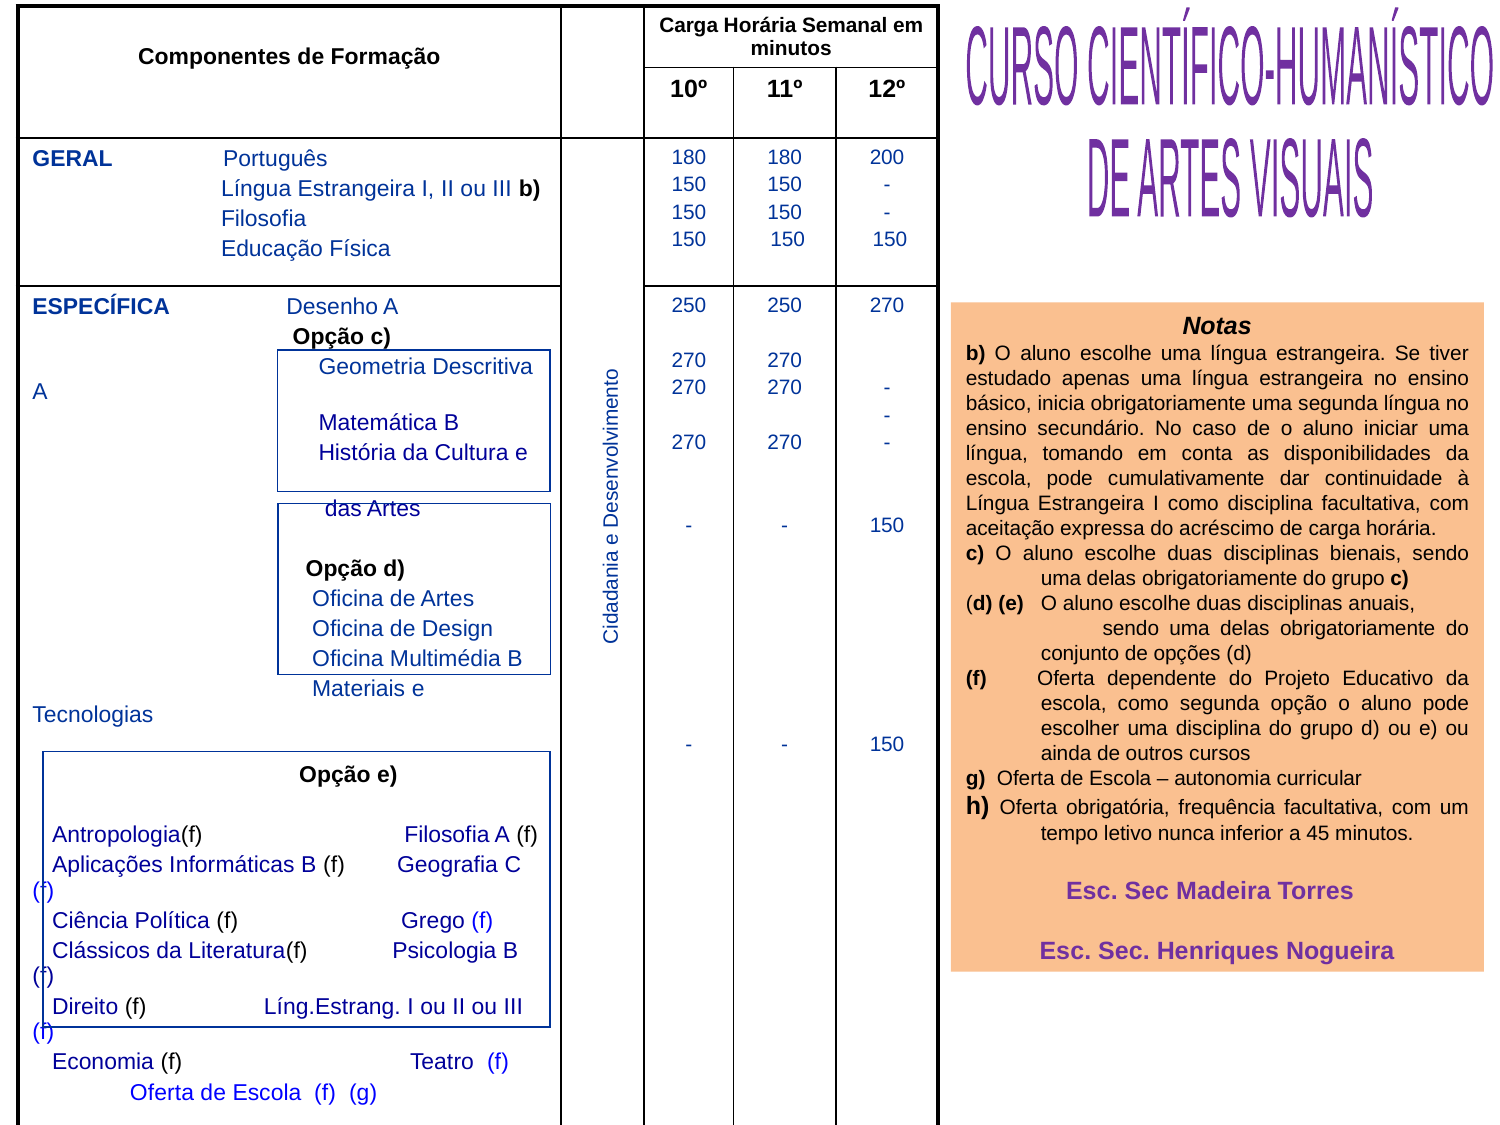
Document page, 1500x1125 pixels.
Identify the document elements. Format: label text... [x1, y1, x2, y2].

table_cell 200 - - 150 [837, 139, 936, 285]
text_box [278, 503, 551, 675]
table_cell 250 270 270 270 - - [734, 287, 835, 1125]
table_cell 180 150 150 150 [645, 139, 733, 285]
table_header Carga Horária Semanal em minutos [645, 8, 936, 67]
table_cell 250 270 270 270 - - [645, 287, 733, 1125]
text_box [42, 751, 551, 1028]
table_cell ESPECÍFICA Desenho A Opção c) Geometria Descritiva A Matemática B História da Cultura e das Artes Opção d) Oficina de Artes Oficina de Design Oficina Multimédia B Materiais e Tecnologias Opção e) Antropologia(f) Filosofia A (f) Aplicações Informáticas B (f) Geografia C (f) Ciência Política (f) Grego (f) Clássicos da Literatura(f) Psicologia B (f) Direito (f) Líng.Estrang. I ou II ou III (f) Economia (f) Teatro (f) Oferta de Escola (f) (g) [20, 287, 560, 1125]
table_cell 12º [837, 68, 936, 137]
table_header [562, 8, 643, 137]
table_cell 11º [734, 68, 835, 137]
text_box [277, 349, 550, 492]
table_cell GERAL Português Língua Estrangeira I, II ou III b) Filosofia Educação Física [20, 139, 560, 285]
table_cell 10º [645, 68, 733, 137]
table_cell 270 - - - 150 150 [837, 287, 936, 1125]
table_header Componentes de Formação [20, 8, 560, 137]
table_cell 180 150 150 150 [734, 139, 835, 285]
table_cell Cidadania e Desenvolvimento [562, 139, 643, 1125]
text_box Notas b) O aluno escolhe uma língua estrangeira. Se tiver estudado apenas uma língua estrangeira no ensino básico, inicia obrigatoriamente uma segunda língua no ensino secundário. No caso de o aluno iniciar uma língua, tomando em conta as disponibilidades da escola, pode cumulativamente dar continuidade à Língua Estrangeira I como disciplina facultativa, com aceitação expressa do acréscimo de carga horária. c) O aluno escolhe duas disciplinas bienais, sendo uma delas obrigatoriamente do grupo c) (d) (e) O aluno escolhe duas disciplinas anuais, sendo uma delas obrigatoriamente do conjunto de opções (d) (f) Oferta dependente do Projeto Educativo da escola, como segunda opção o aluno pode escolher uma disciplina do grupo d) ou e) ou ainda de outros cursos g) Oferta de Escola – autonomia curricular h) Oferta obrigatória, frequência facultativa, com um tempo letivo nunca inferior a 45 minutos. Esc. Sec Madeira Torres Esc. Sec. Henriques Nogueira [950, 302, 1484, 972]
